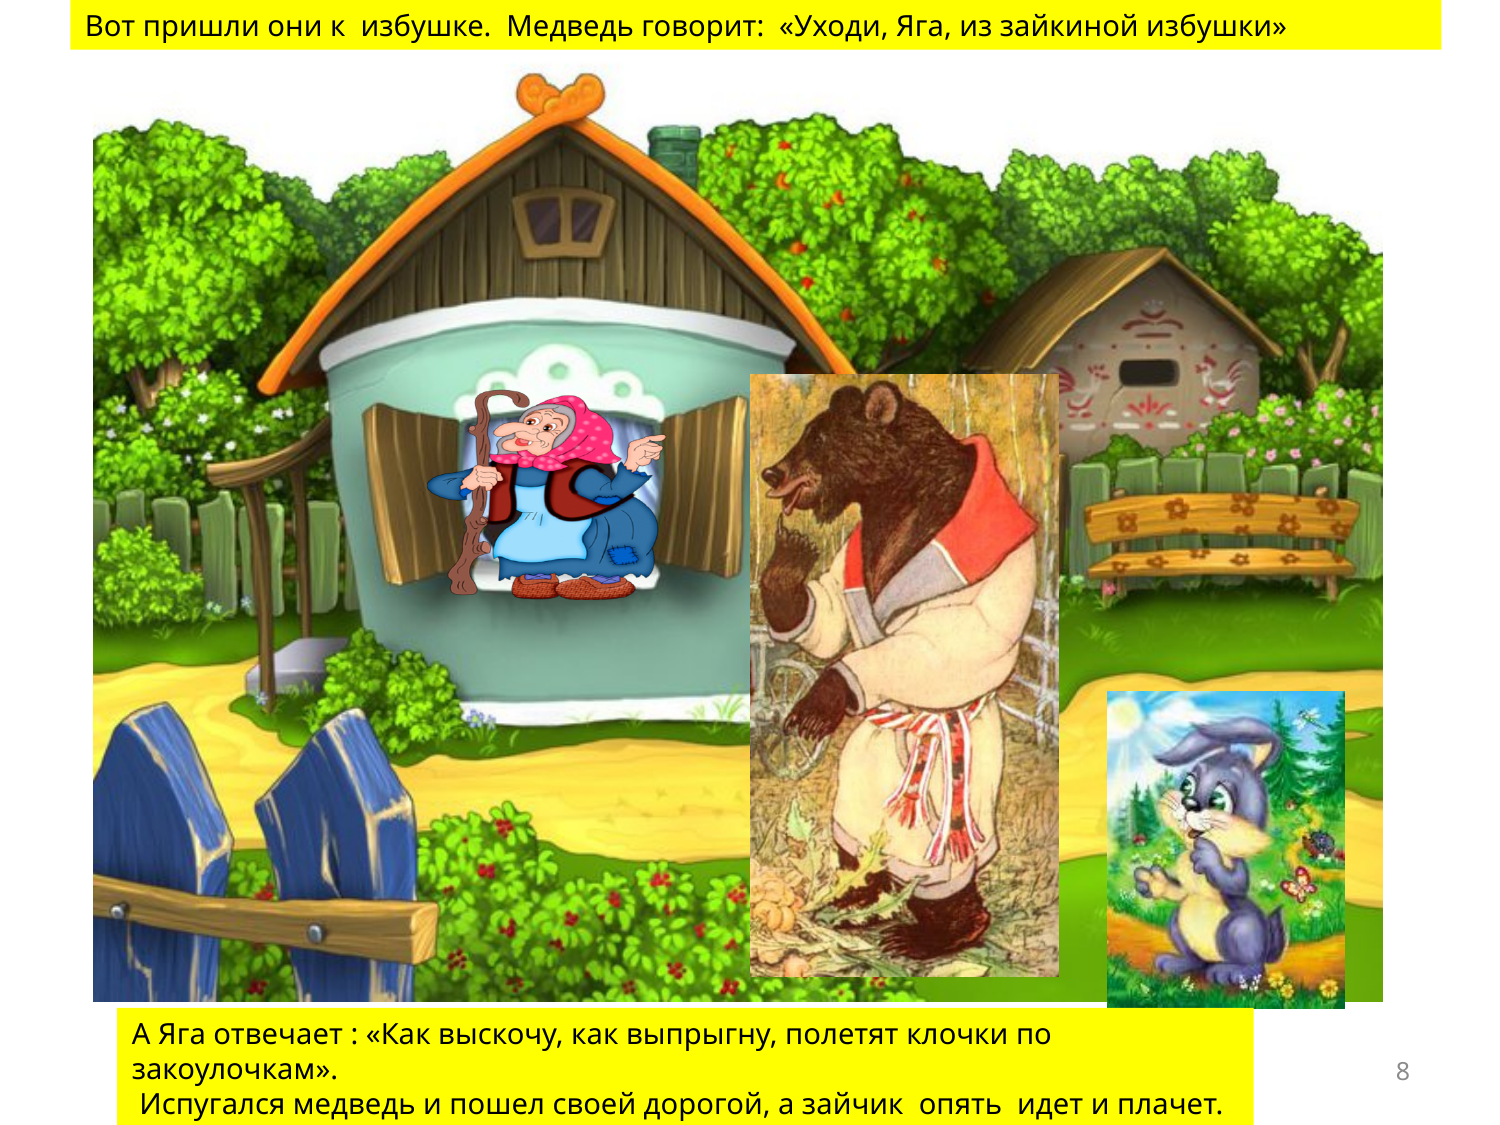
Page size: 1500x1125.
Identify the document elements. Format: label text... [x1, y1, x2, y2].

text_box Вот пришли они к избушке. Медведь говорит: «Уходи, Яга, из зайкиной избушки» [70, 0, 1442, 50]
slide_number 8 [1254, 1042, 1425, 1103]
picture [93, 34, 1383, 1009]
text_box А Яга отвечает : «Как выскочу, как выпрыгну, полетят клочки по закоулочкам». Испугался медведь и пошел своей дорогой, а зайчик опять идет и плачет. [117, 1010, 1254, 1125]
